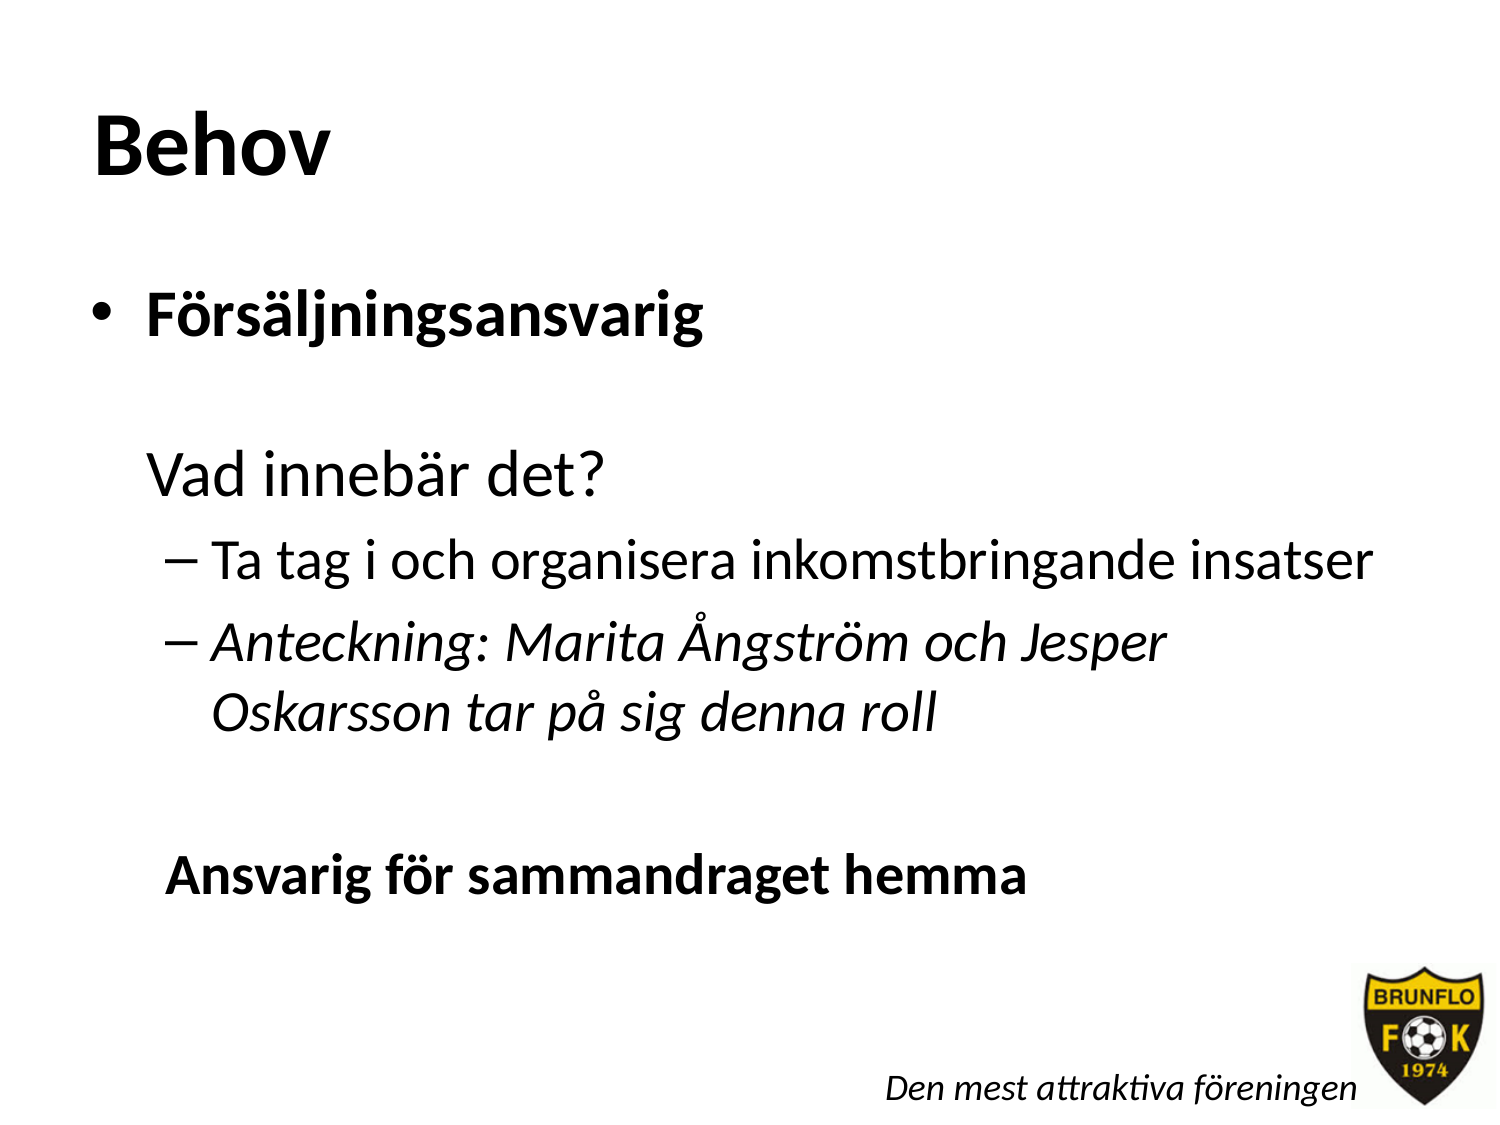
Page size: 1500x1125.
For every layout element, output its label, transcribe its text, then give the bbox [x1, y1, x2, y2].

title Behov [78, 45, 1429, 233]
picture [1351, 963, 1497, 1109]
list Försäljningsansvarig Vad innebär det? Ta tag i och organisera inkomstbringande insatser Anteckning: Marita Ångström och Jesper Oskarsson tar på sig denna roll Ansvarig för sammandraget hemma [75, 262, 1425, 1005]
